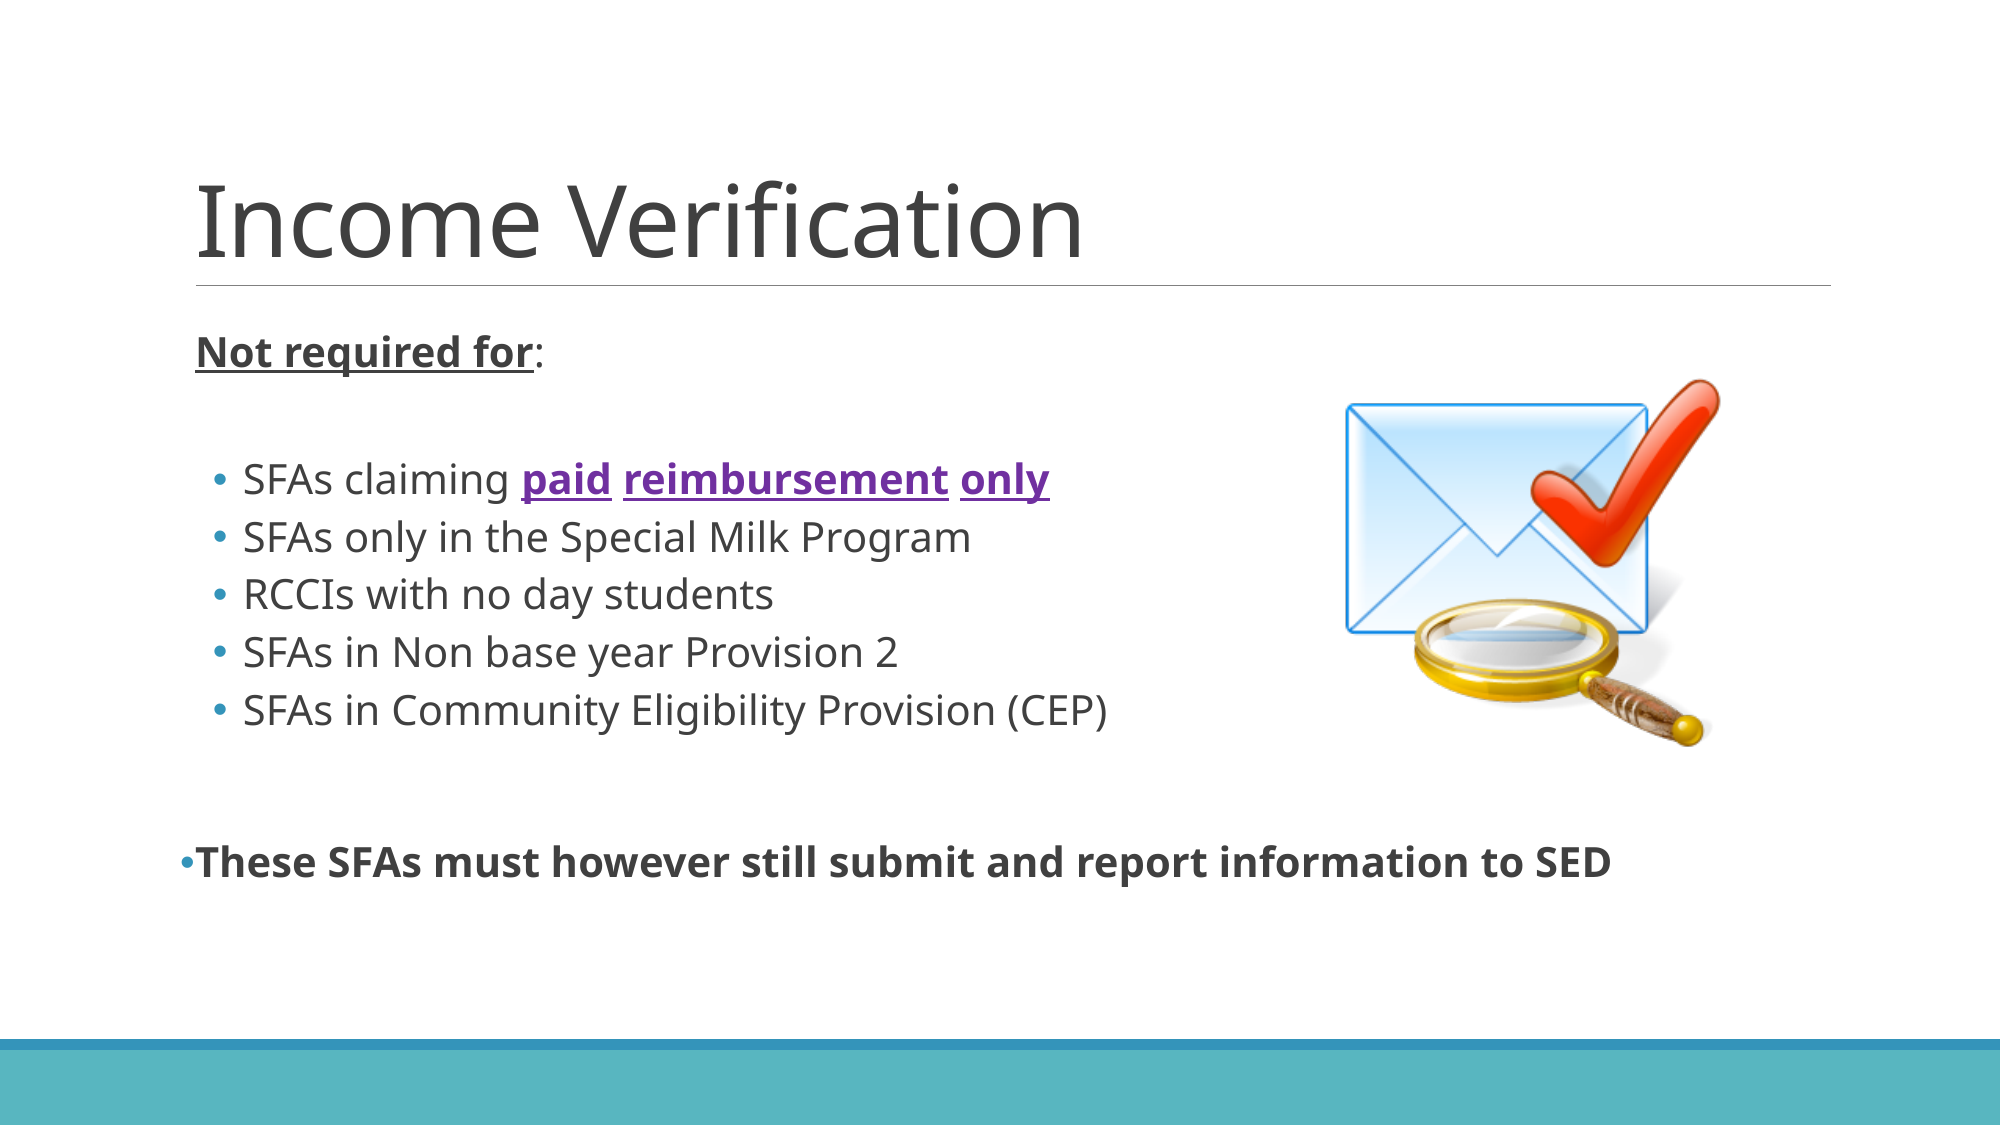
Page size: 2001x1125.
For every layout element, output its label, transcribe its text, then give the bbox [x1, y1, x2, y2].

picture [1332, 363, 1734, 765]
list Not required for: SFAs claiming paid reimbursement only SFAs only in the Special Milk Program RCCIs with no day students SFAs in Non base year Provision 2 SFAs in Community Eligibility Provision (CEP) These SFAs must however still submit and report information to SED [180, 323, 1830, 984]
title Income Verification [180, 47, 1830, 285]
